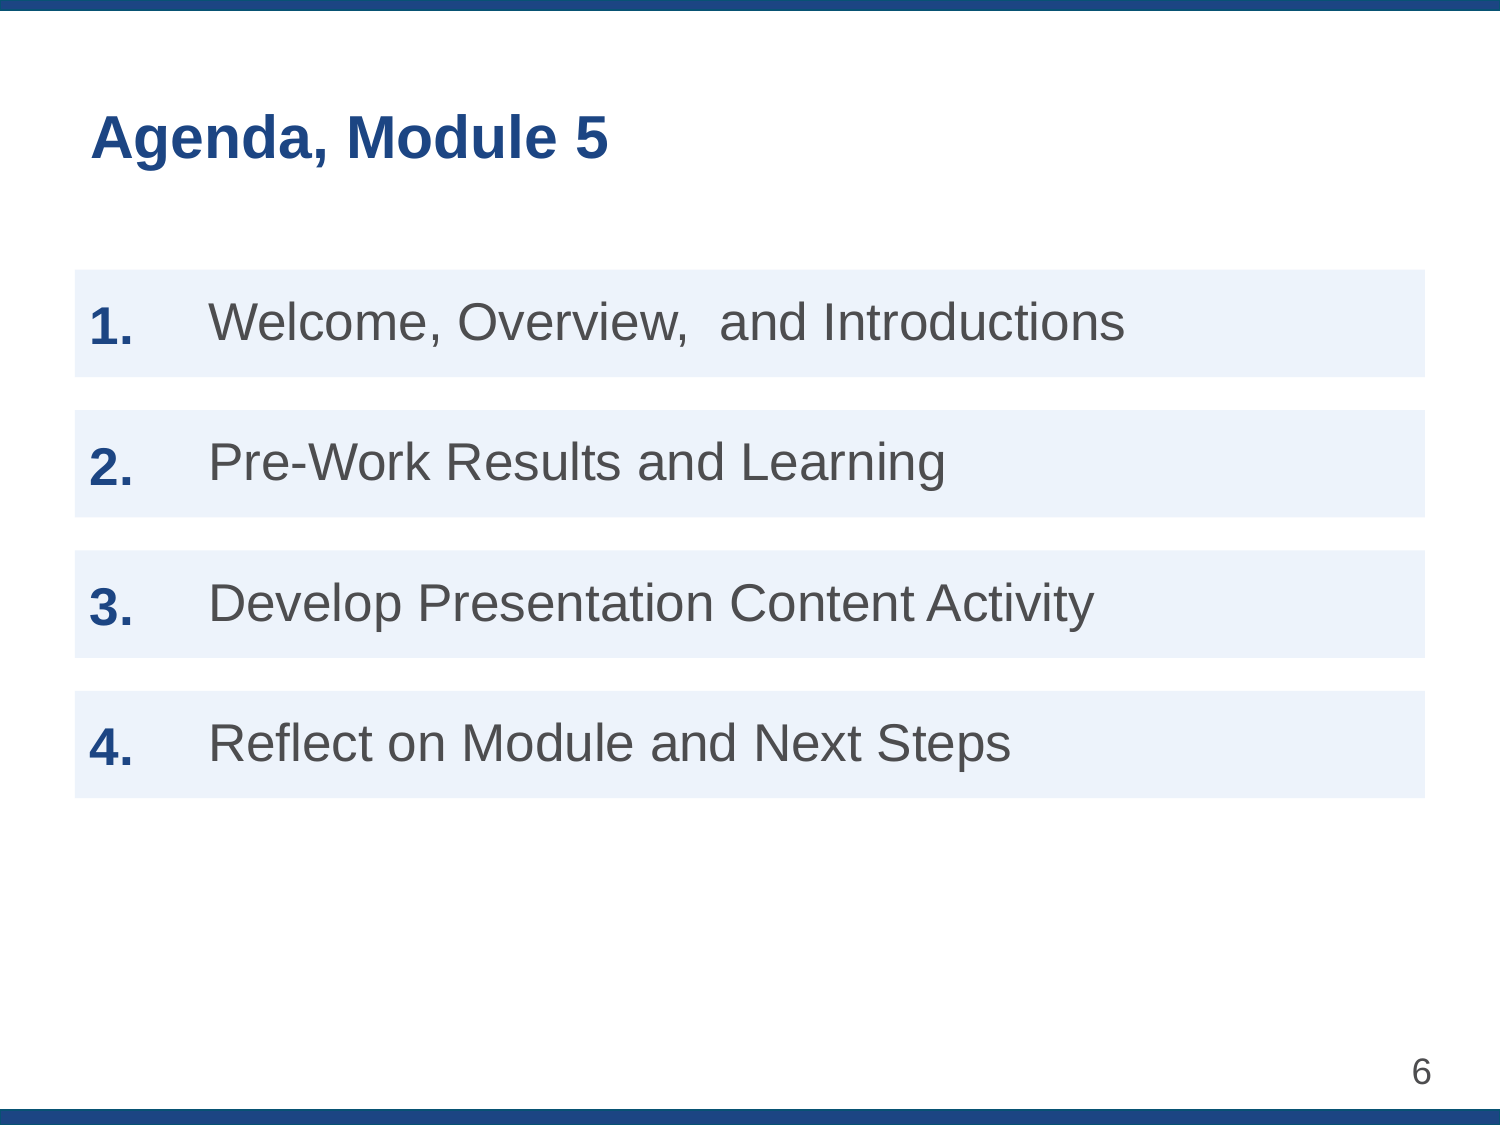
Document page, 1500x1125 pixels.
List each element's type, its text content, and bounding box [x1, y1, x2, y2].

title Agenda, Module 5 [75, 45, 1425, 233]
text_box 6 [1396, 1042, 1474, 1103]
list Develop Presentation Content Activity [193, 550, 1425, 658]
list Reflect on Module and Next Steps [193, 690, 1425, 799]
list Pre-Work Results and Learning [193, 409, 1425, 518]
list Welcome, Overview, and Introductions [193, 269, 1425, 378]
